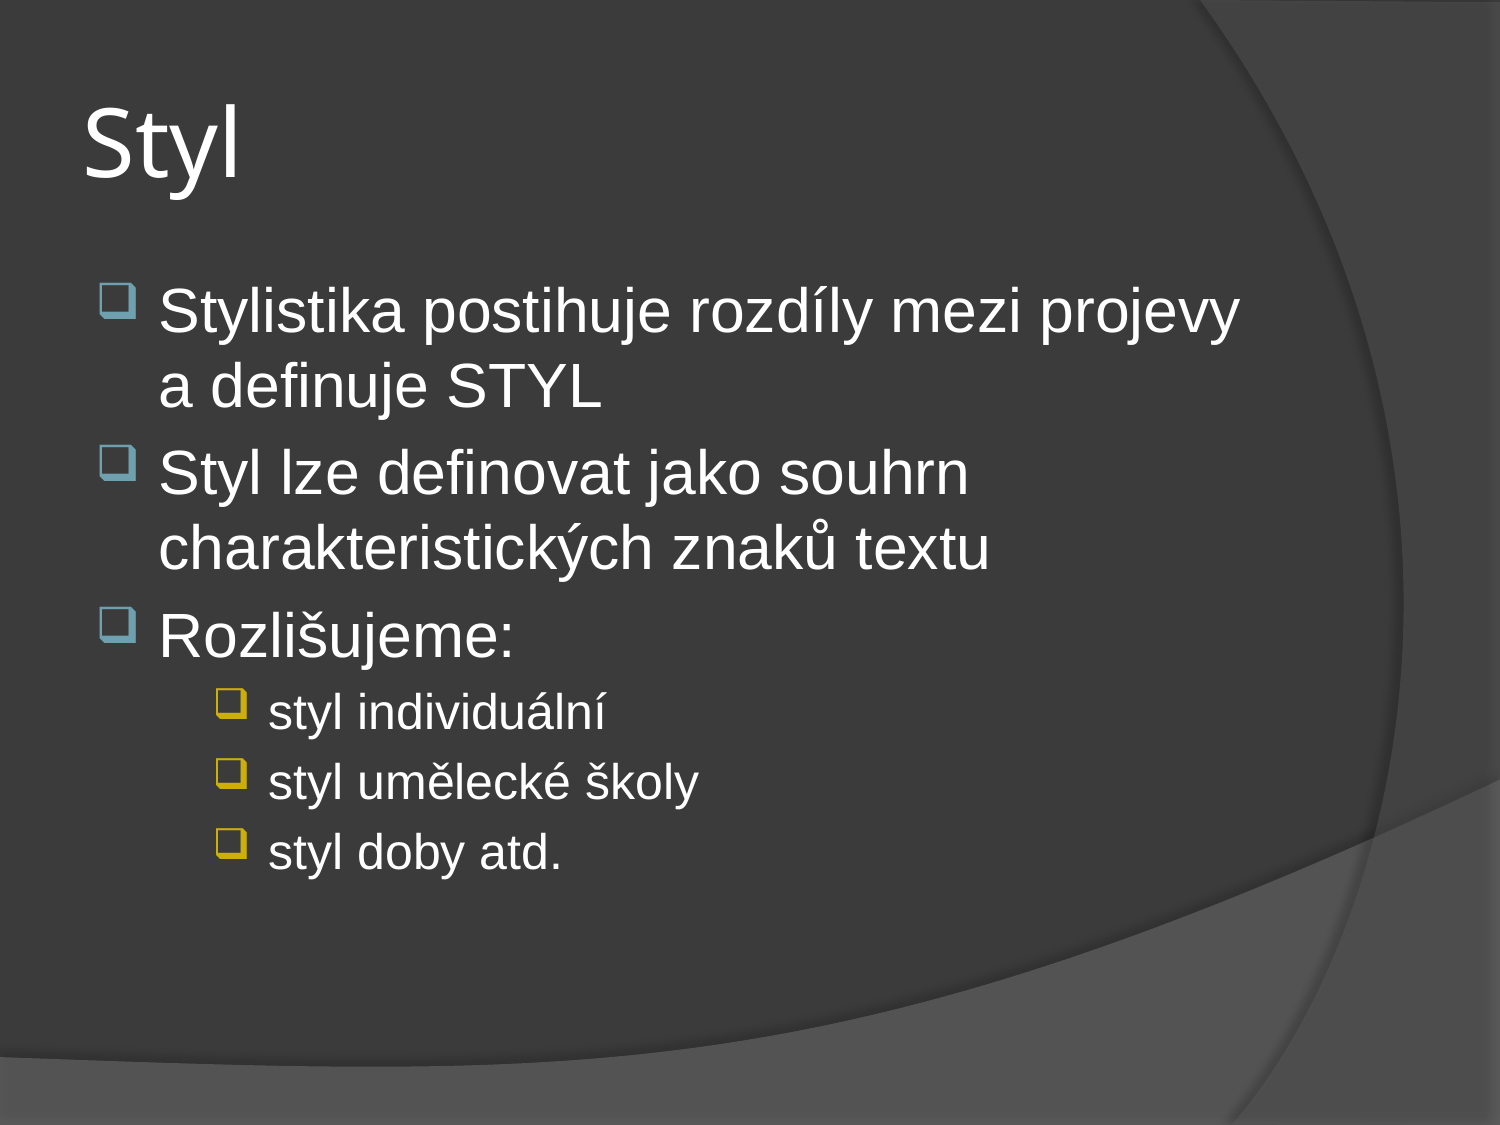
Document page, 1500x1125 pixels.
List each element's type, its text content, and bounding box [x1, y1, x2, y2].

title Styl [75, 45, 1300, 233]
list Stylistika postihuje rozdíly mezi projevy a definuje STYL Styl lze definovat jako souhrn charakteristických znaků textu Rozlišujeme: styl individuální styl umělecké školy styl doby atd. [75, 262, 1300, 1005]
